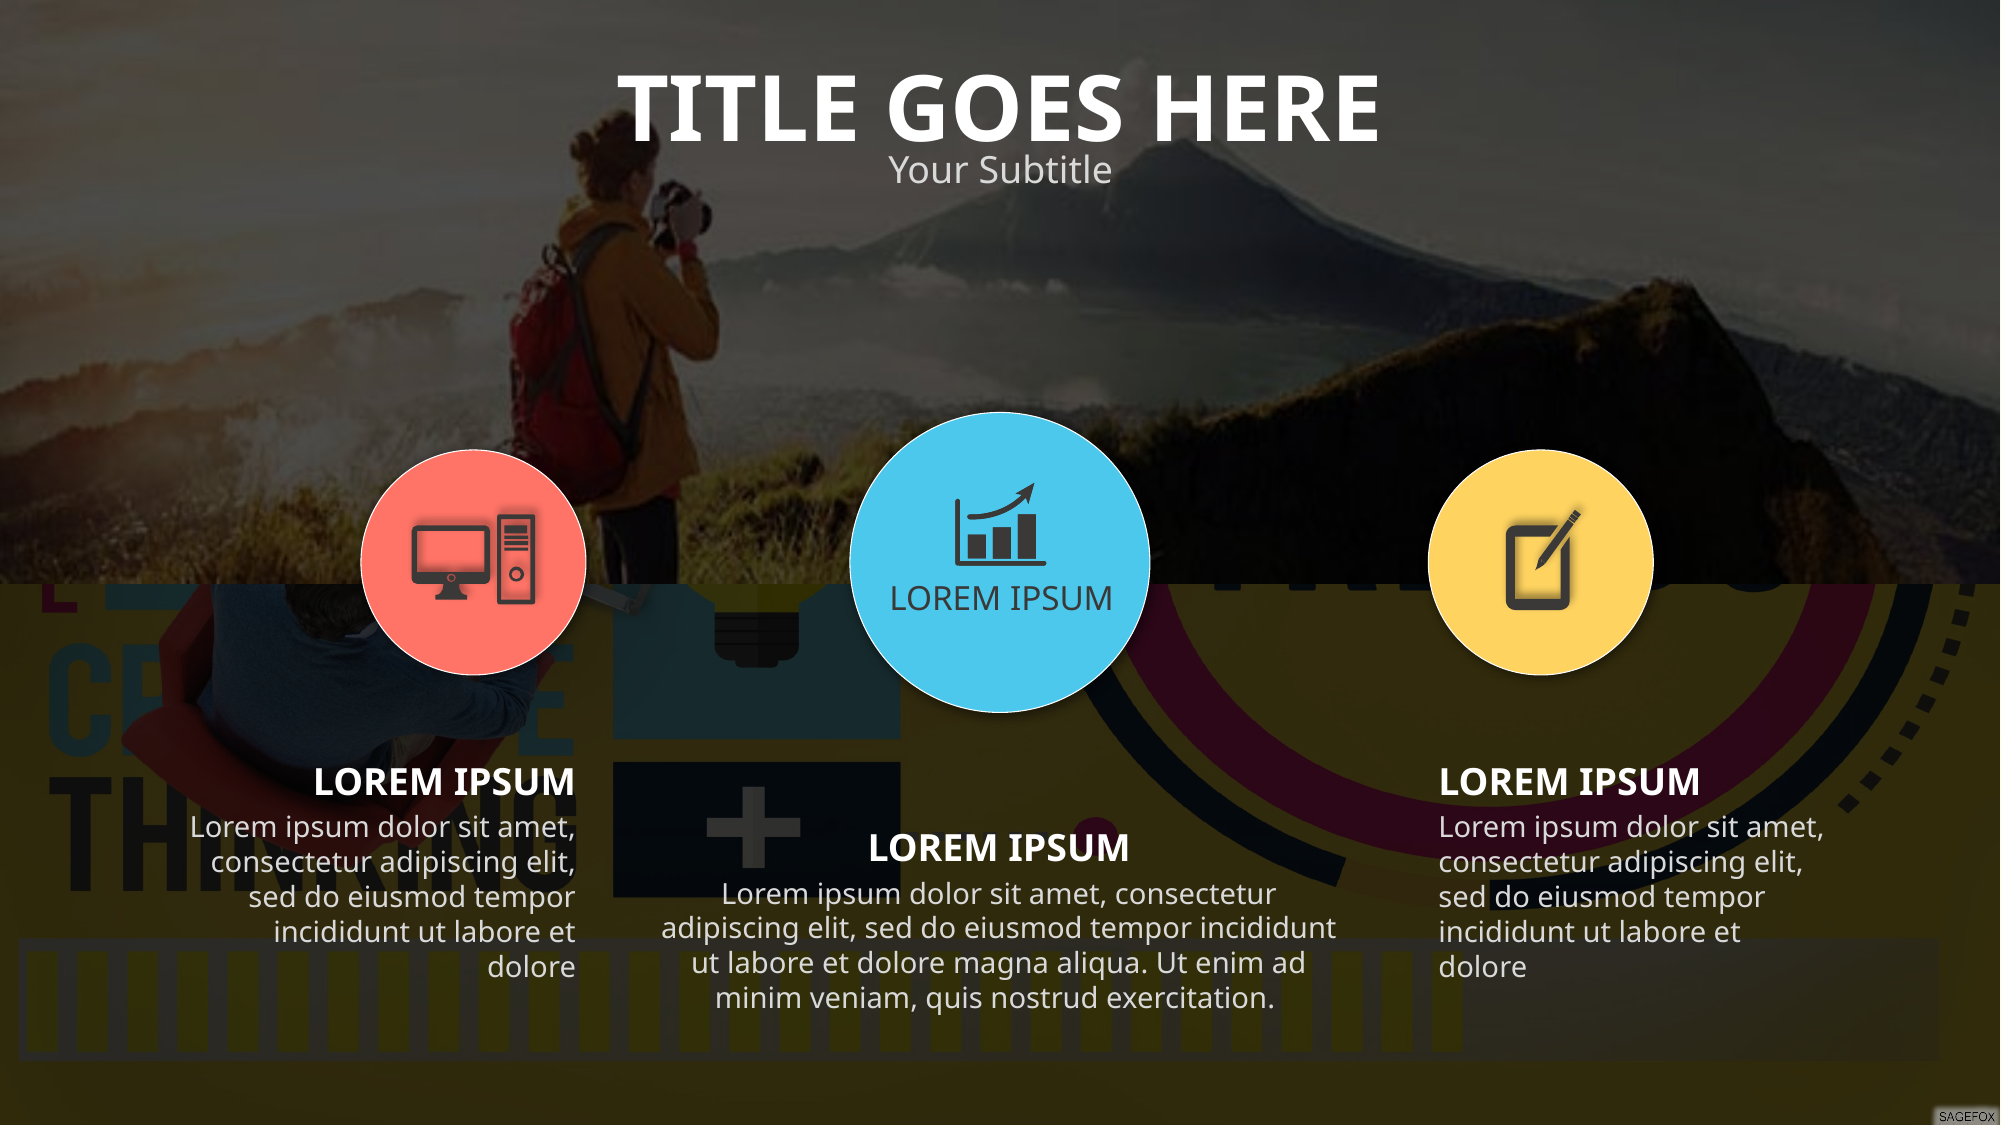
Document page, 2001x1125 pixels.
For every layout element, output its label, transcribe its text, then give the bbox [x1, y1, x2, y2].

text_box [411, 525, 491, 600]
text_box [848, 411, 1151, 588]
picture [0, 0, 2001, 1125]
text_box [955, 482, 1047, 566]
picture [1936, 1111, 1997, 1125]
text_box [0, 0, 2000, 585]
text_box LOREM IPSUM Lorem ipsum dolor sit amet, consectetur adipiscing elit, sed do eiusmod tempor incididunt ut labore et dolore [178, 752, 586, 989]
text_box [861, 622, 1139, 714]
text_box LOREM IPSUM [851, 571, 1152, 622]
text_box [1427, 448, 1655, 676]
text_box [1505, 525, 1570, 611]
text_box [359, 448, 587, 676]
text_box [497, 514, 536, 605]
text_box LOREM IPSUM Lorem ipsum dolor sit amet, consectetur adipiscing elit, sed do eiusmod tempor incididunt ut labore et dolore magna aliqua. Ut enim ad minim veniam, quis nostrud exercitation. [638, 819, 1361, 1020]
text_box [1535, 509, 1581, 571]
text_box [548, 42, 1452, 199]
text_box LOREM IPSUM Lorem ipsum dolor sit amet, consectetur adipiscing elit, sed do eiusmod tempor incididunt ut labore et dolore [1428, 752, 1836, 989]
